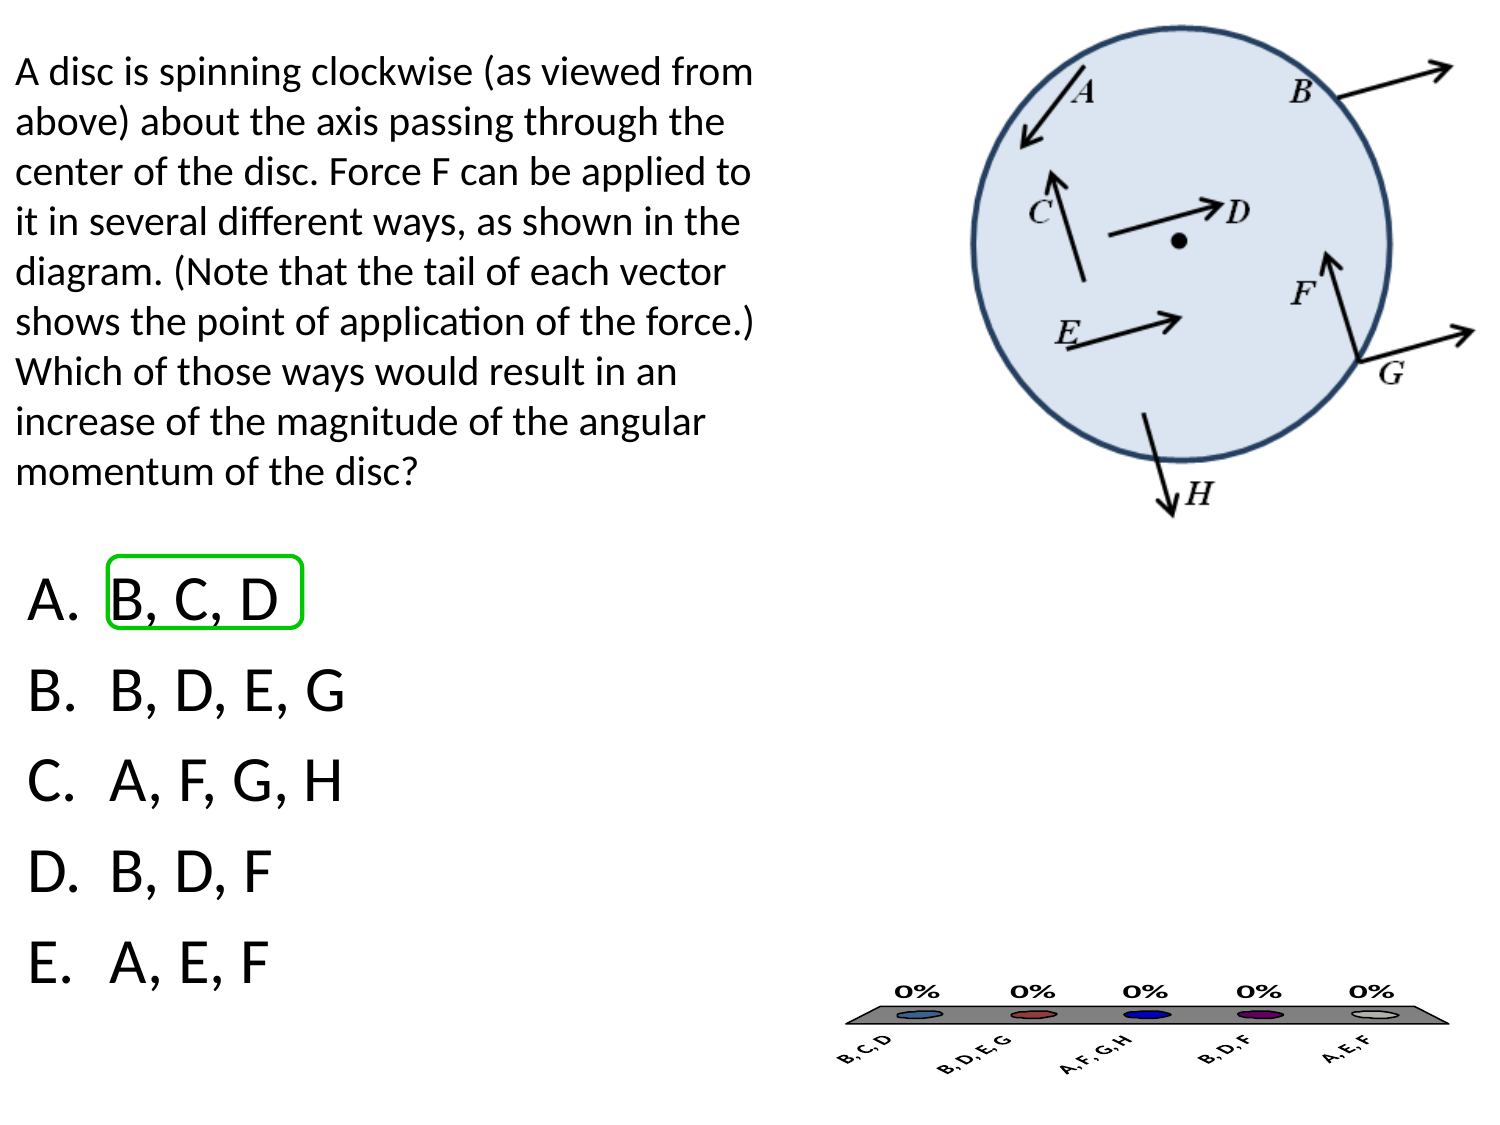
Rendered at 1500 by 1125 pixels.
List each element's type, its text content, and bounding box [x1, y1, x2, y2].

text_box [105, 553, 305, 631]
picture [874, 0, 1500, 549]
title A disc is spinning clockwise (as viewed from above) about the axis passing through the center of the disc. Force F can be applied to it in several different ways, as shown in the diagram. (Note that the tail of each vector shows the point of application of the force.) Which of those ways would result in an increase of the magnitude of the angular momentum of the disc? [0, 12, 800, 525]
list B, C, D B, D, E, G A, F, G, H B, D, F A, E, F [12, 548, 750, 1005]
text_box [739, 674, 1490, 1107]
